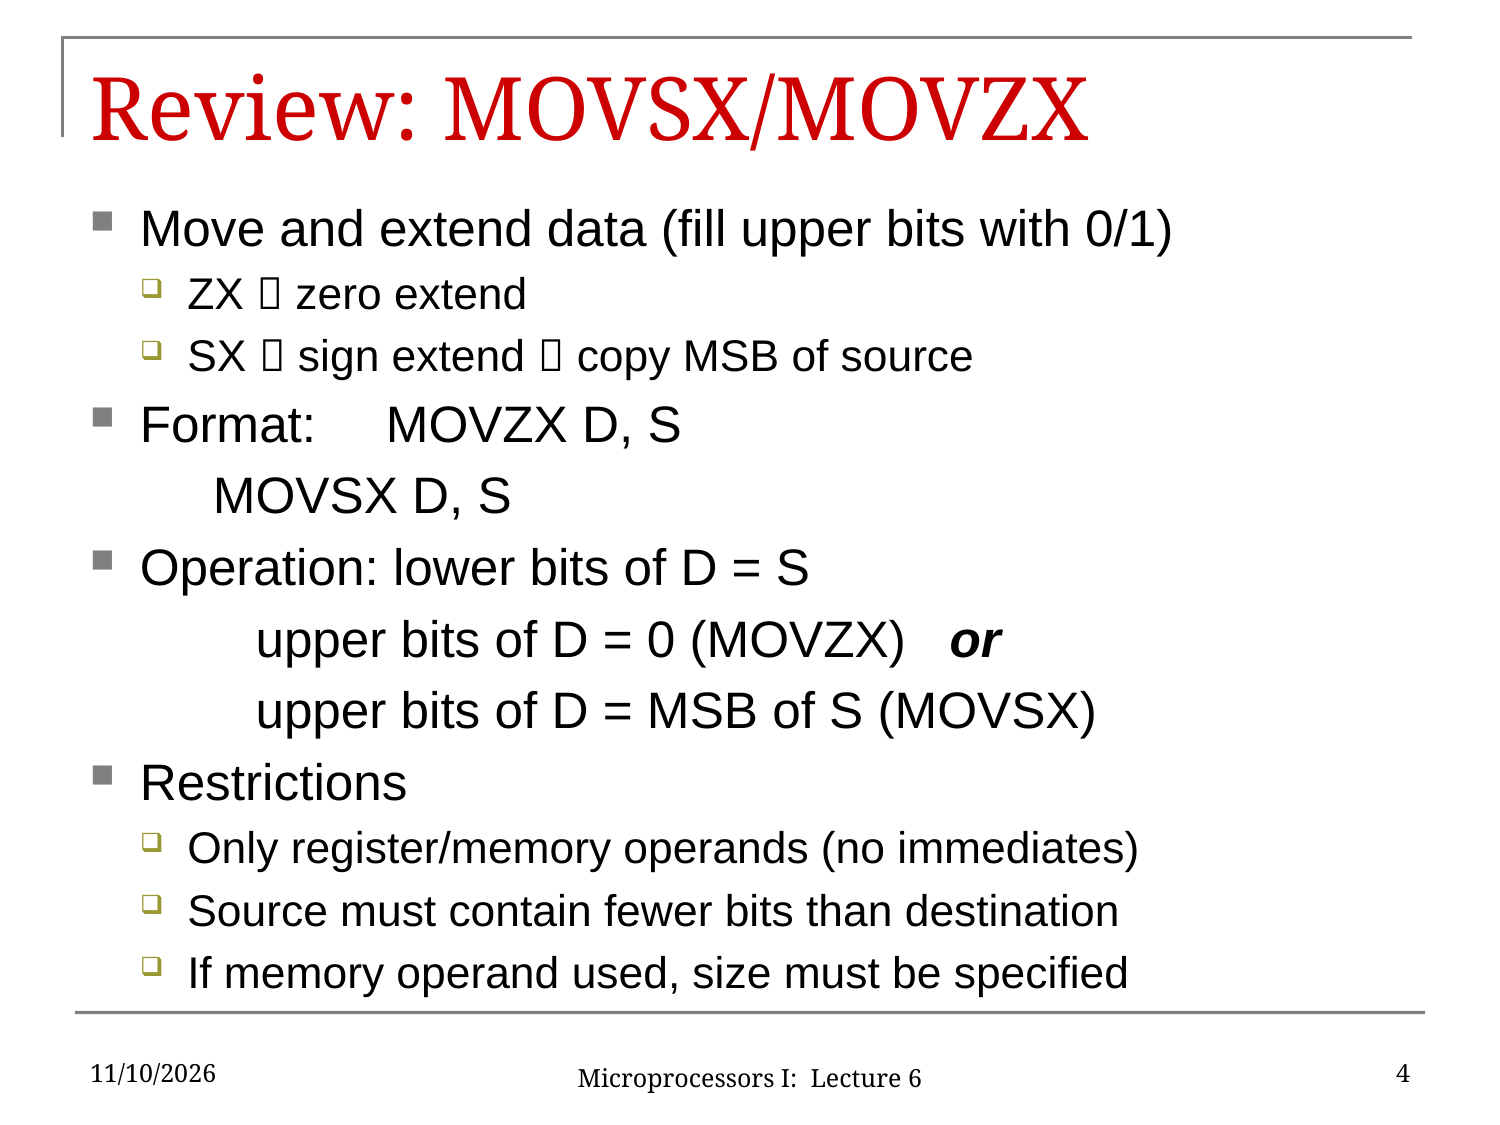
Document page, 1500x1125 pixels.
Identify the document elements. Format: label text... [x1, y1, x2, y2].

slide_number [74, 1023, 426, 1100]
title Review: MOVSX/MOVZX [75, 45, 1425, 163]
footer Microprocessors I: Lecture 6 [512, 1024, 988, 1101]
list Move and extend data (fill upper bits with 0/1) ZX  zero extend SX  sign extend  copy MSB of source Format: MOVZX D, S MOVSX D, S Operation: lower bits of D = S upper bits of D = 0 (MOVZX) or upper bits of D = MSB of S (MOVSX) Restrictions Only register/memory operands (no immediates) Source must contain fewer bits than destination If memory operand used, size must be specified [75, 187, 1425, 1006]
slide_number 4 [1074, 1023, 1426, 1100]
